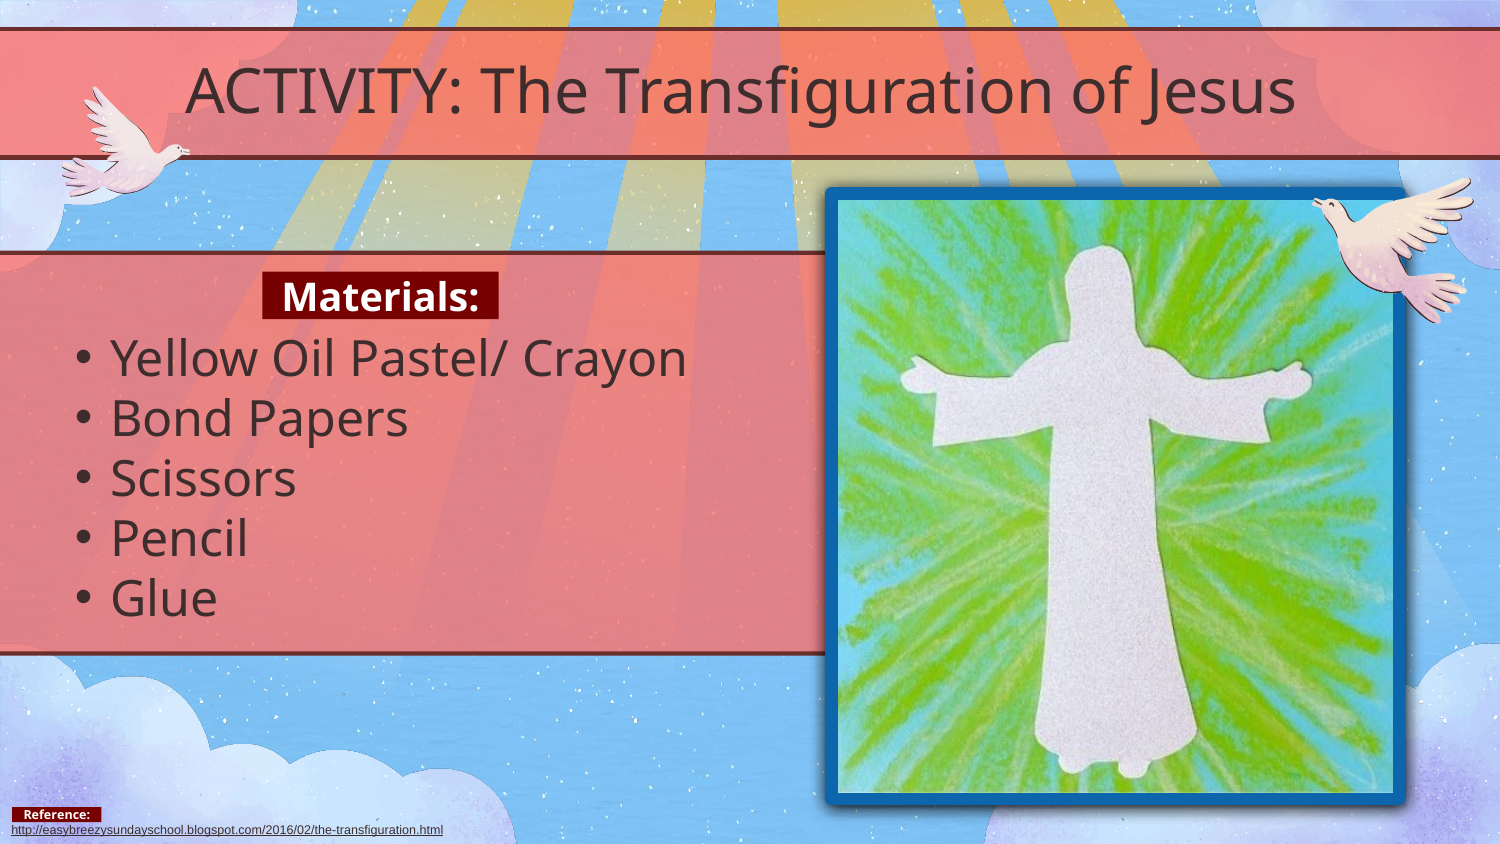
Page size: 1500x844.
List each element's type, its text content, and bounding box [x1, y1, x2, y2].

text_box Yellow Oil Pastel/ Crayon Bond Papers Scissors Pencil Glue [59, 311, 812, 631]
picture [0, 63, 1500, 844]
text_box [0, 252, 812, 654]
text_box [0, 29, 1500, 158]
picture [0, 0, 1500, 29]
text_box Reference: [12, 807, 102, 823]
text_box Materials: [262, 271, 499, 320]
text_box http://easybreezysundayschool.blogspot.com/2016/02/the-transfiguration.html [0, 816, 499, 843]
text_box ACTIVITY: The Transfiguration of Jesus [21, 36, 1479, 144]
